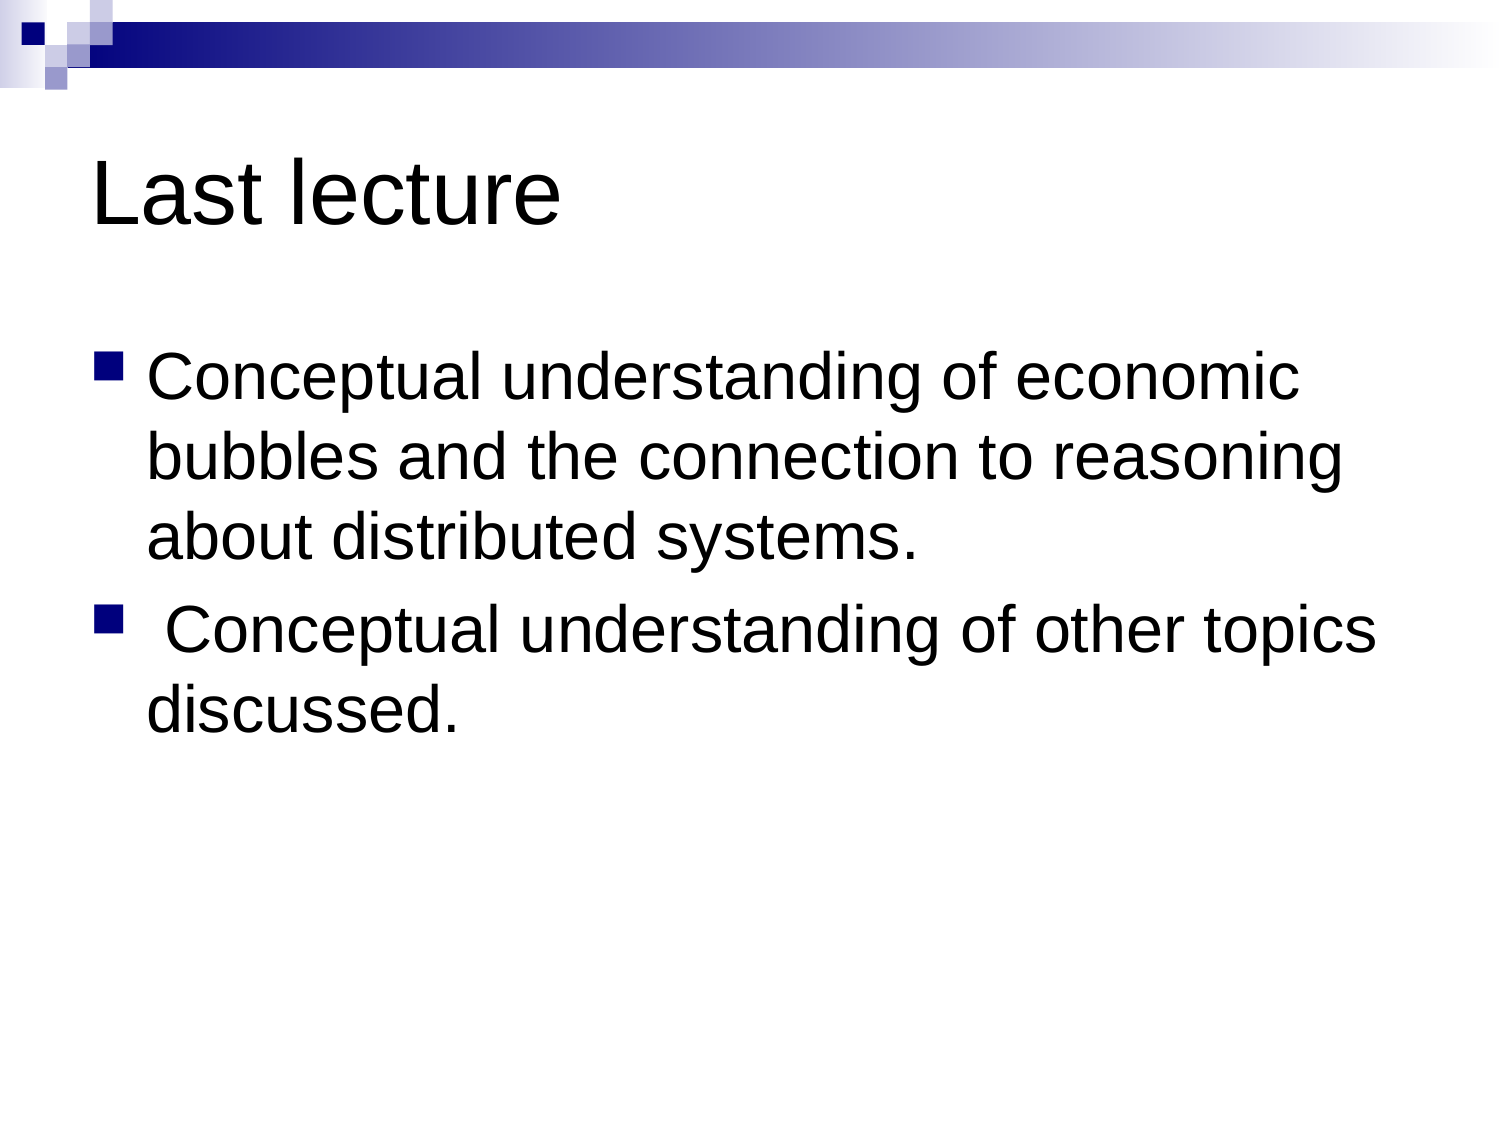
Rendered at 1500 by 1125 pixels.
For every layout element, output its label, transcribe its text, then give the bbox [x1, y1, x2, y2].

list Conceptual understanding of economic bubbles and the connection to reasoning about distributed systems. Conceptual understanding of other topics discussed. [74, 324, 1426, 963]
title Last lecture [74, 74, 1426, 301]
